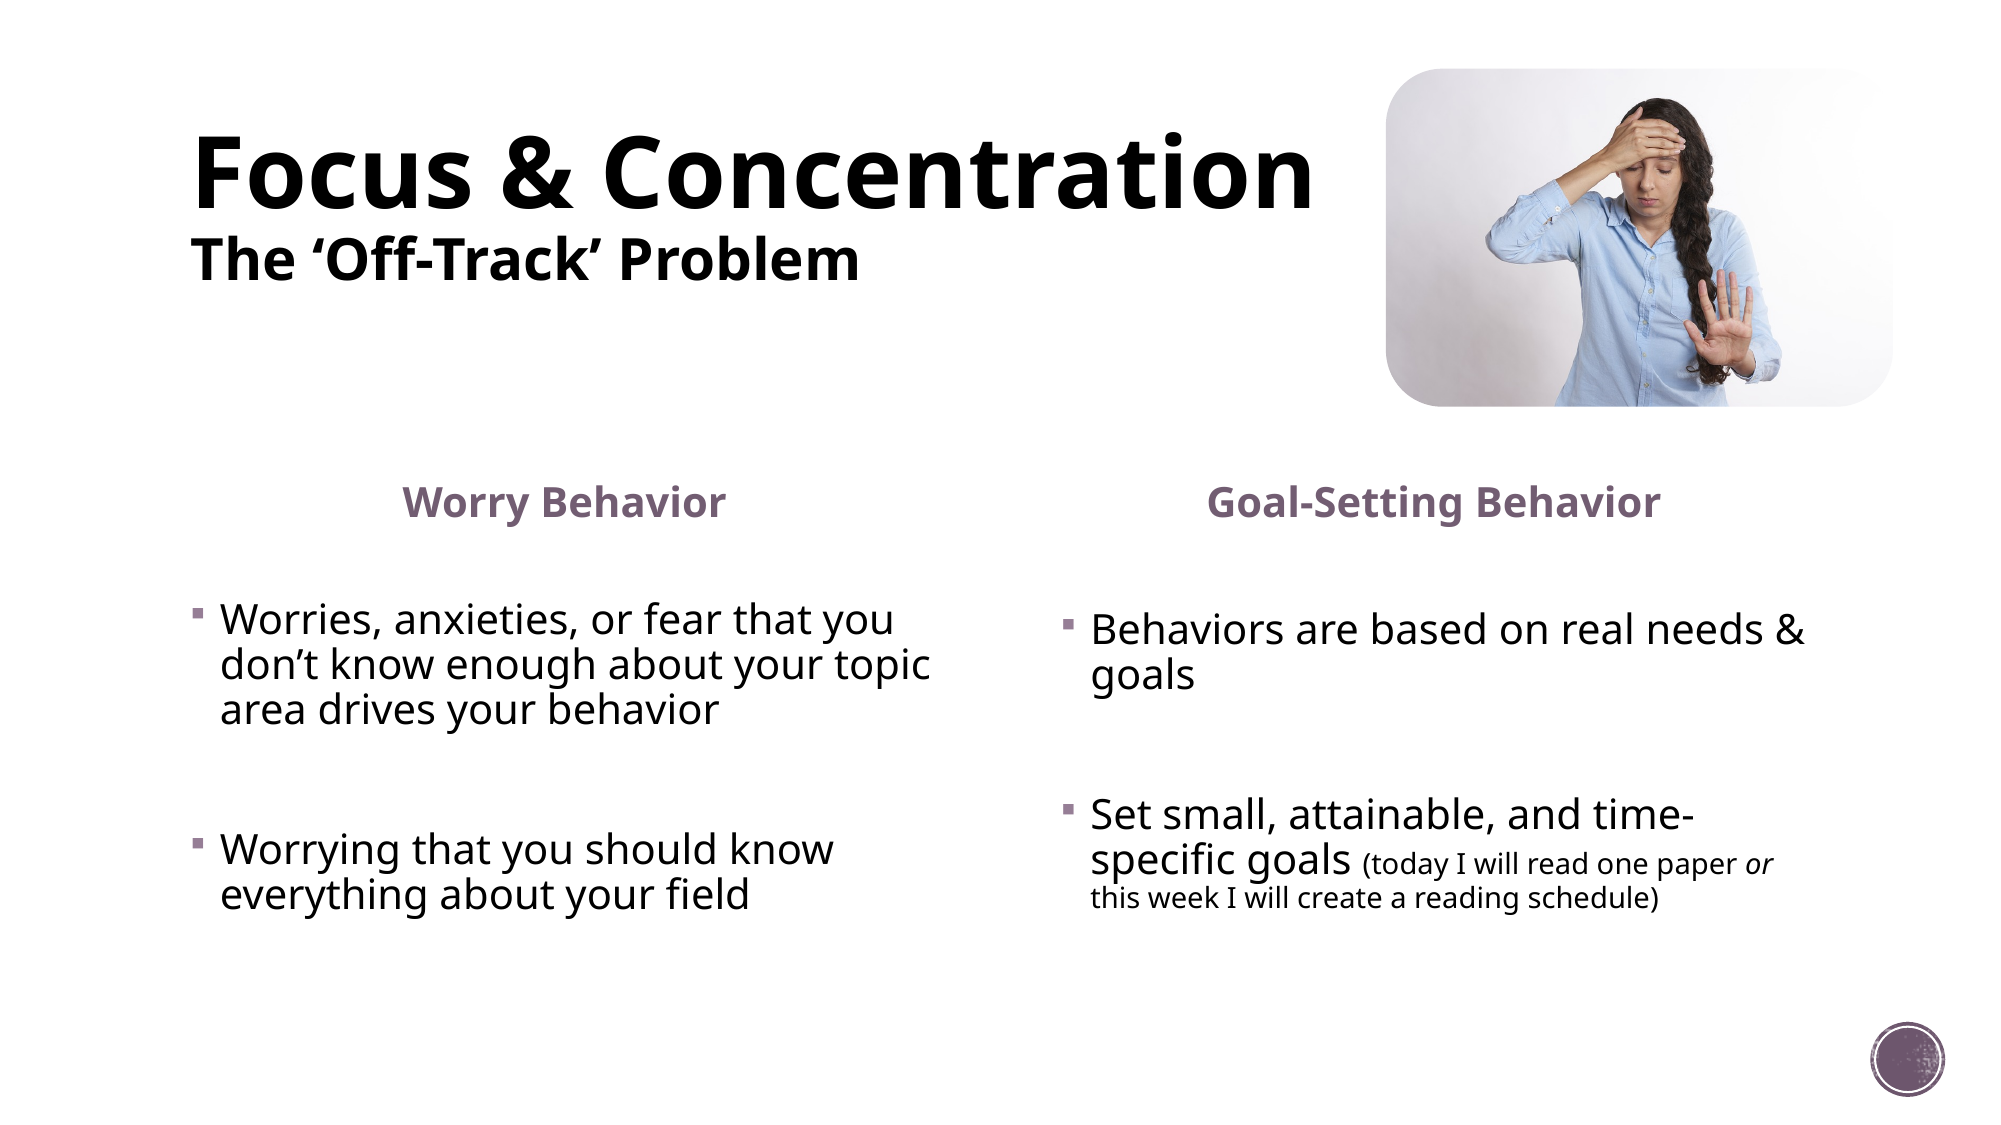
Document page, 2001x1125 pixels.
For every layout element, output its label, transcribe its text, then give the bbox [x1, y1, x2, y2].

title Focus & Concentration The ‘Off-Track’ Problem [175, 79, 1386, 336]
list Worry Behavior [174, 451, 955, 557]
list Worries, anxieties, or fear that you don’t know enough about your topic area drives your behavior Worrying that you should know everything about your field [174, 590, 955, 957]
list Goal-Setting Behavior [1043, 451, 1824, 557]
picture [1385, 68, 1893, 407]
list Behaviors are based on real needs & goals Set small, attainable, and time-specific goals (today I will read one paper or this week I will create a reading schedule) [1045, 601, 1826, 947]
